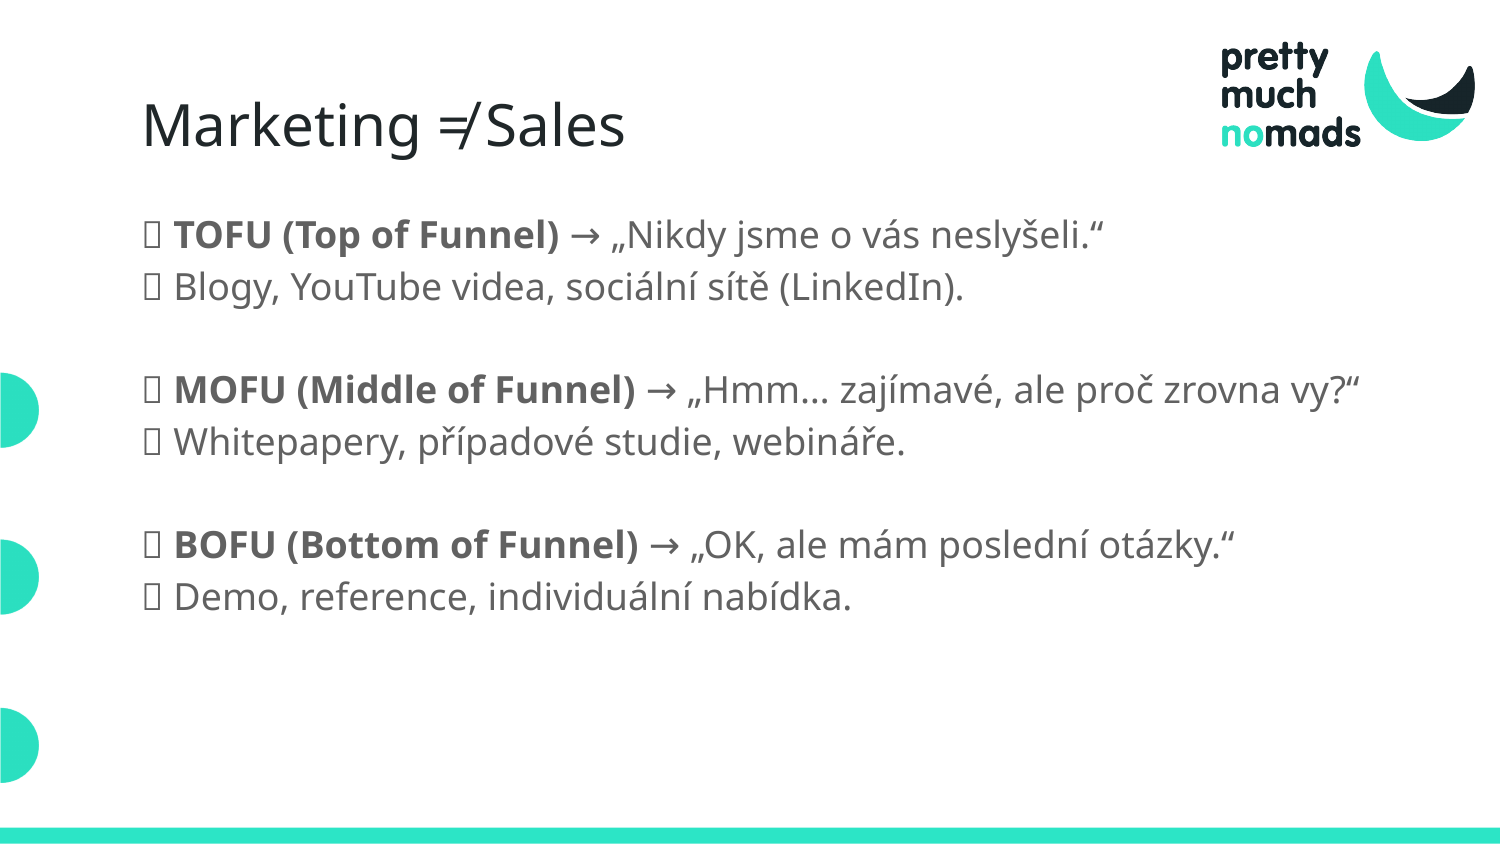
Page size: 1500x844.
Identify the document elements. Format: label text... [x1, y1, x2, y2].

title Marketing ≠ Sales [126, 72, 1500, 167]
picture [1, 373, 39, 783]
list 📍 TOFU (Top of Funnel) → „Nikdy jsme o vás neslyšeli.“ 💡 Blogy, YouTube videa, sociální sítě (LinkedIn). 📍 MOFU (Middle of Funnel) → „Hmm… zajímavé, ale proč zrovna vy?“ 💡 Whitepapery, případové studie, webináře. 📍 BOFU (Bottom of Funnel) → „OK, ale mám poslední otázky.“ 💡 Demo, reference, individuální nabídka. [126, 189, 1500, 750]
picture [1220, 35, 1475, 72]
